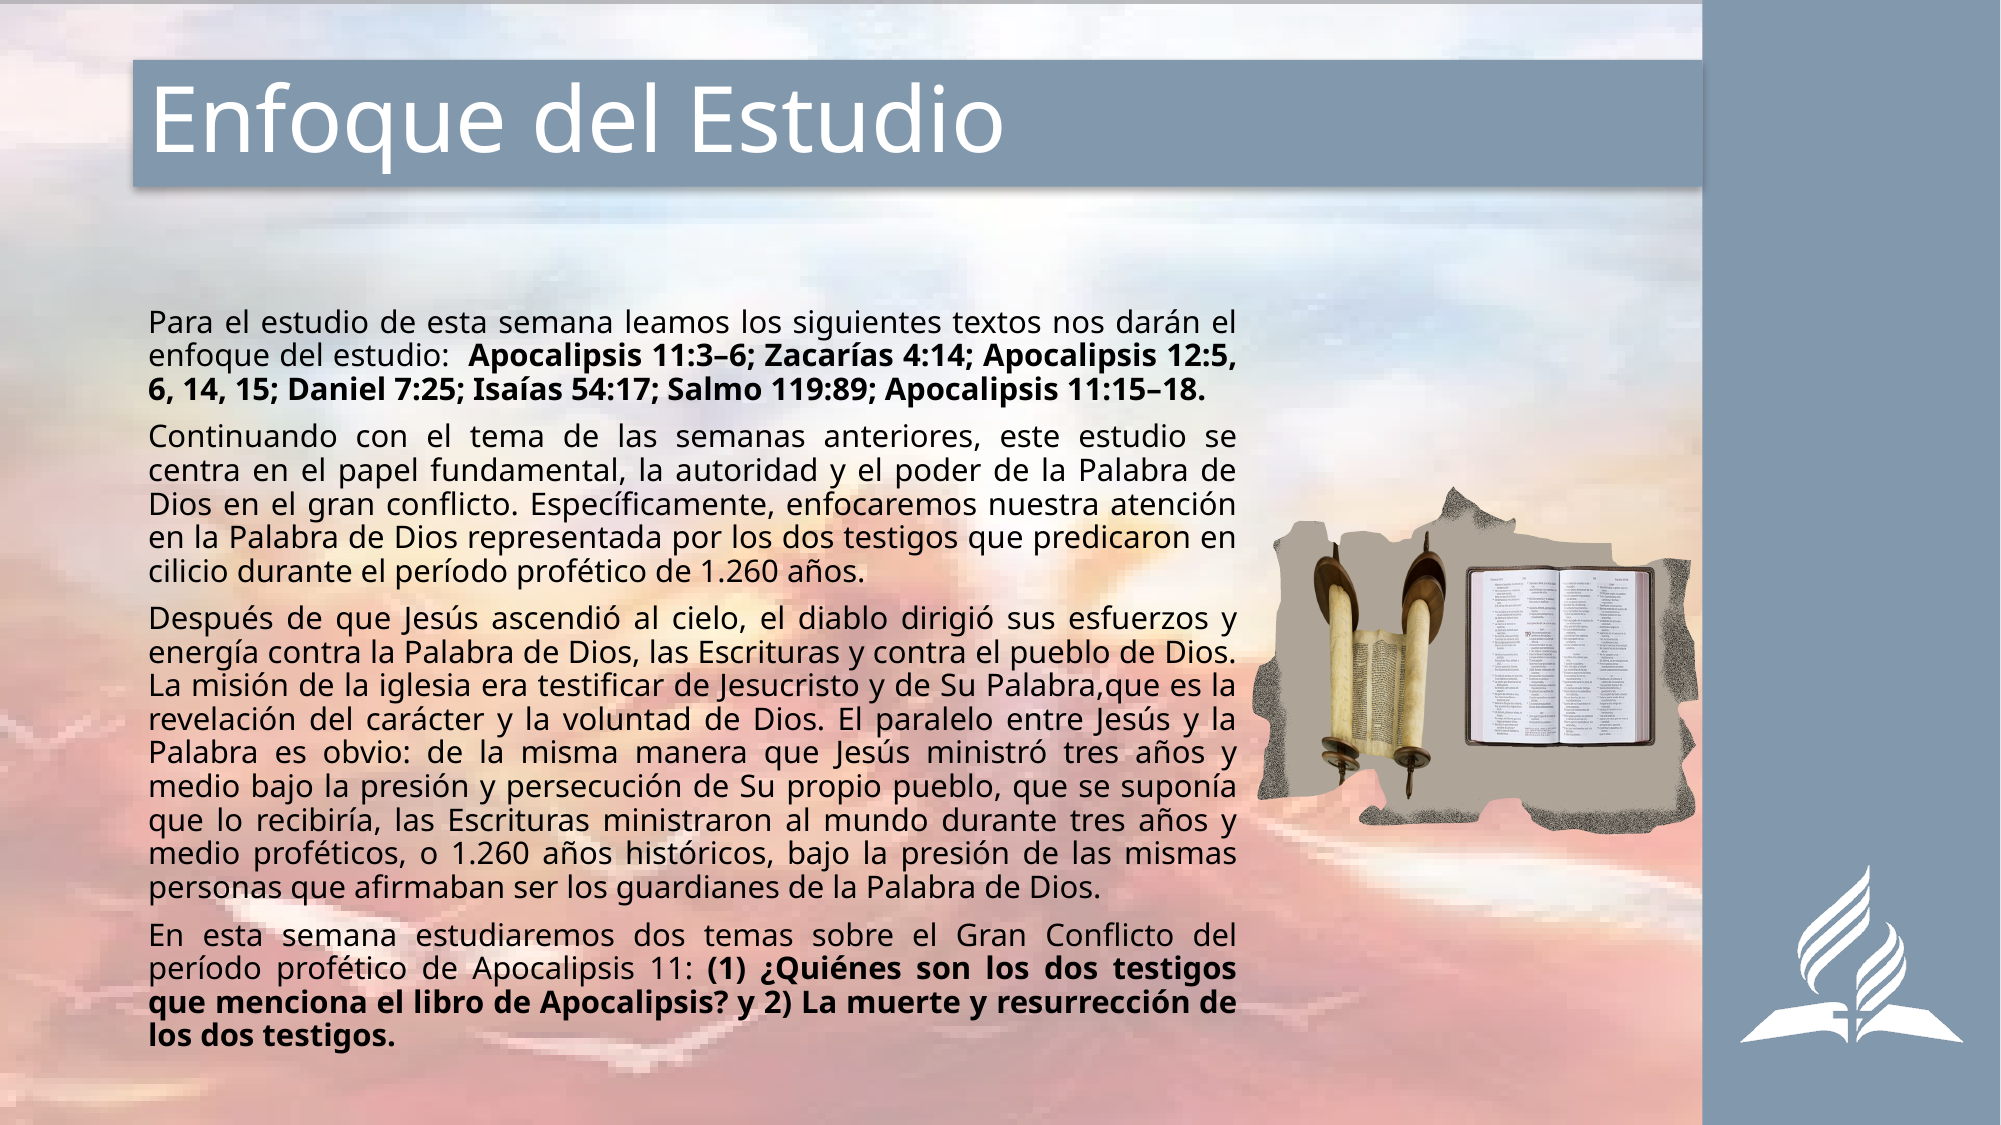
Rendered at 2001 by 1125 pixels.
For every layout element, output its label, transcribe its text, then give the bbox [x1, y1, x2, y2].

picture [1706, 834, 2000, 1095]
list Para el estudio de esta semana leamos los siguientes textos nos darán el enfoque del estudio: Apocalipsis 11:3–6; Zacarías 4:14; Apocalipsis 12:5, 6, 14, 15; Daniel 7:25; Isaías 54:17; Salmo 119:89; Apocalipsis 11:15–18. Continuando con el tema de las semanas anteriores, este estudio se centra en el papel fundamental, la autoridad y el poder de la Palabra de Dios en el gran conflicto. Específicamente, enfocaremos nuestra atención en la Palabra de Dios representada por los dos testigos que predicaron en cilicio durante el período profético de 1.260 años. Después de que Jesús ascendió al cielo, el diablo dirigió sus esfuerzos y energía contra la Palabra de Dios, las Escrituras y contra el pueblo de Dios. La misión de la iglesia era testificar de Jesucristo y de Su Palabra,que es la revelación del carácter y la voluntad de Dios. El paralelo entre Jesús y la Palabra es obvio: de la misma manera que Jesús ministró tres años y medio bajo la presión y persecución de Su propio pueblo, que se suponía que lo recibiría, las Escrituras ministraron al mundo durante tres años y medio proféticos, o 1.260 años históricos, bajo la presión de las mismas personas que afirmaban ser los guardianes de la Palabra de Dios. En esta semana estudiaremos dos temas sobre el Gran Conflicto del período profético de Apocalipsis 11: (1) ¿Quiénes son los dos testigos que menciona el libro de Apocalipsis? y 2) La muerte y resurrección de los dos testigos. [133, 298, 1253, 1096]
title Enfoque del Estudio [133, 59, 1703, 187]
text_box [1251, 484, 1700, 836]
